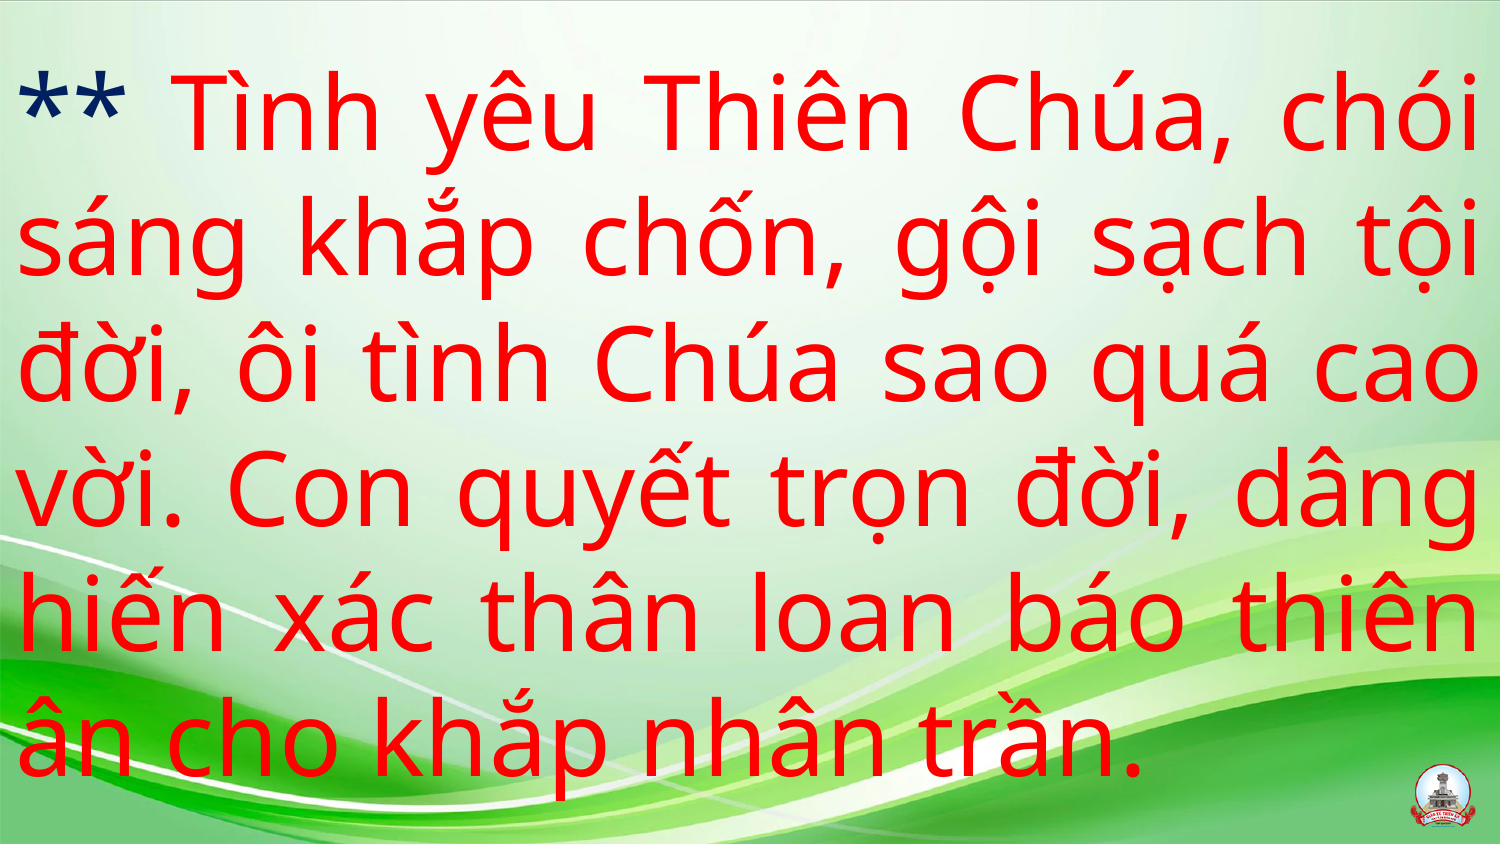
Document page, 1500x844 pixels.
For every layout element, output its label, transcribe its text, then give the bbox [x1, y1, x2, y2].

title ** Tình yêu Thiên Chúa, chói sáng khắp chốn, gội sạch tội đời, ôi tình Chúa sao quá cao vời. Con quyết trọn đời, dâng hiến xác thân loan báo thiên ân cho khắp nhân trần. [0, 0, 1500, 844]
